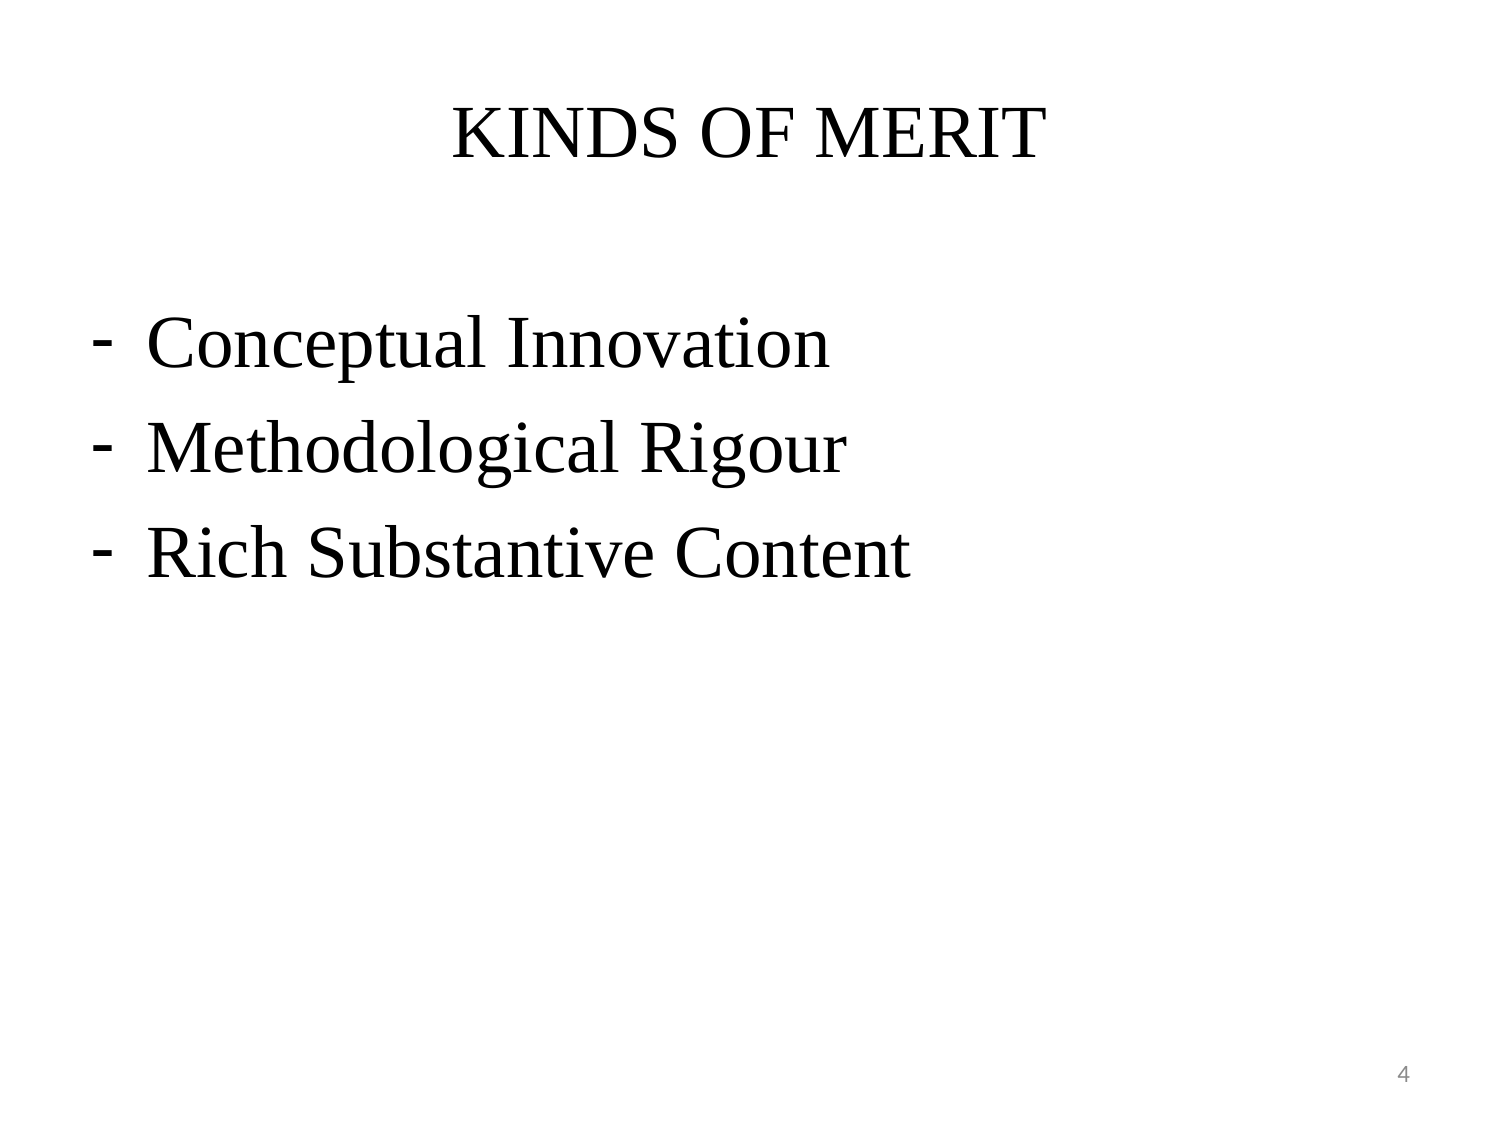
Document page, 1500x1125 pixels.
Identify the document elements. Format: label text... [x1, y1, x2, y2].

list KINDS OF MERIT Conceptual Innovation Methodological Rigour Rich Substantive Content [75, 75, 1425, 1050]
slide_number 4 [1074, 1042, 1425, 1103]
